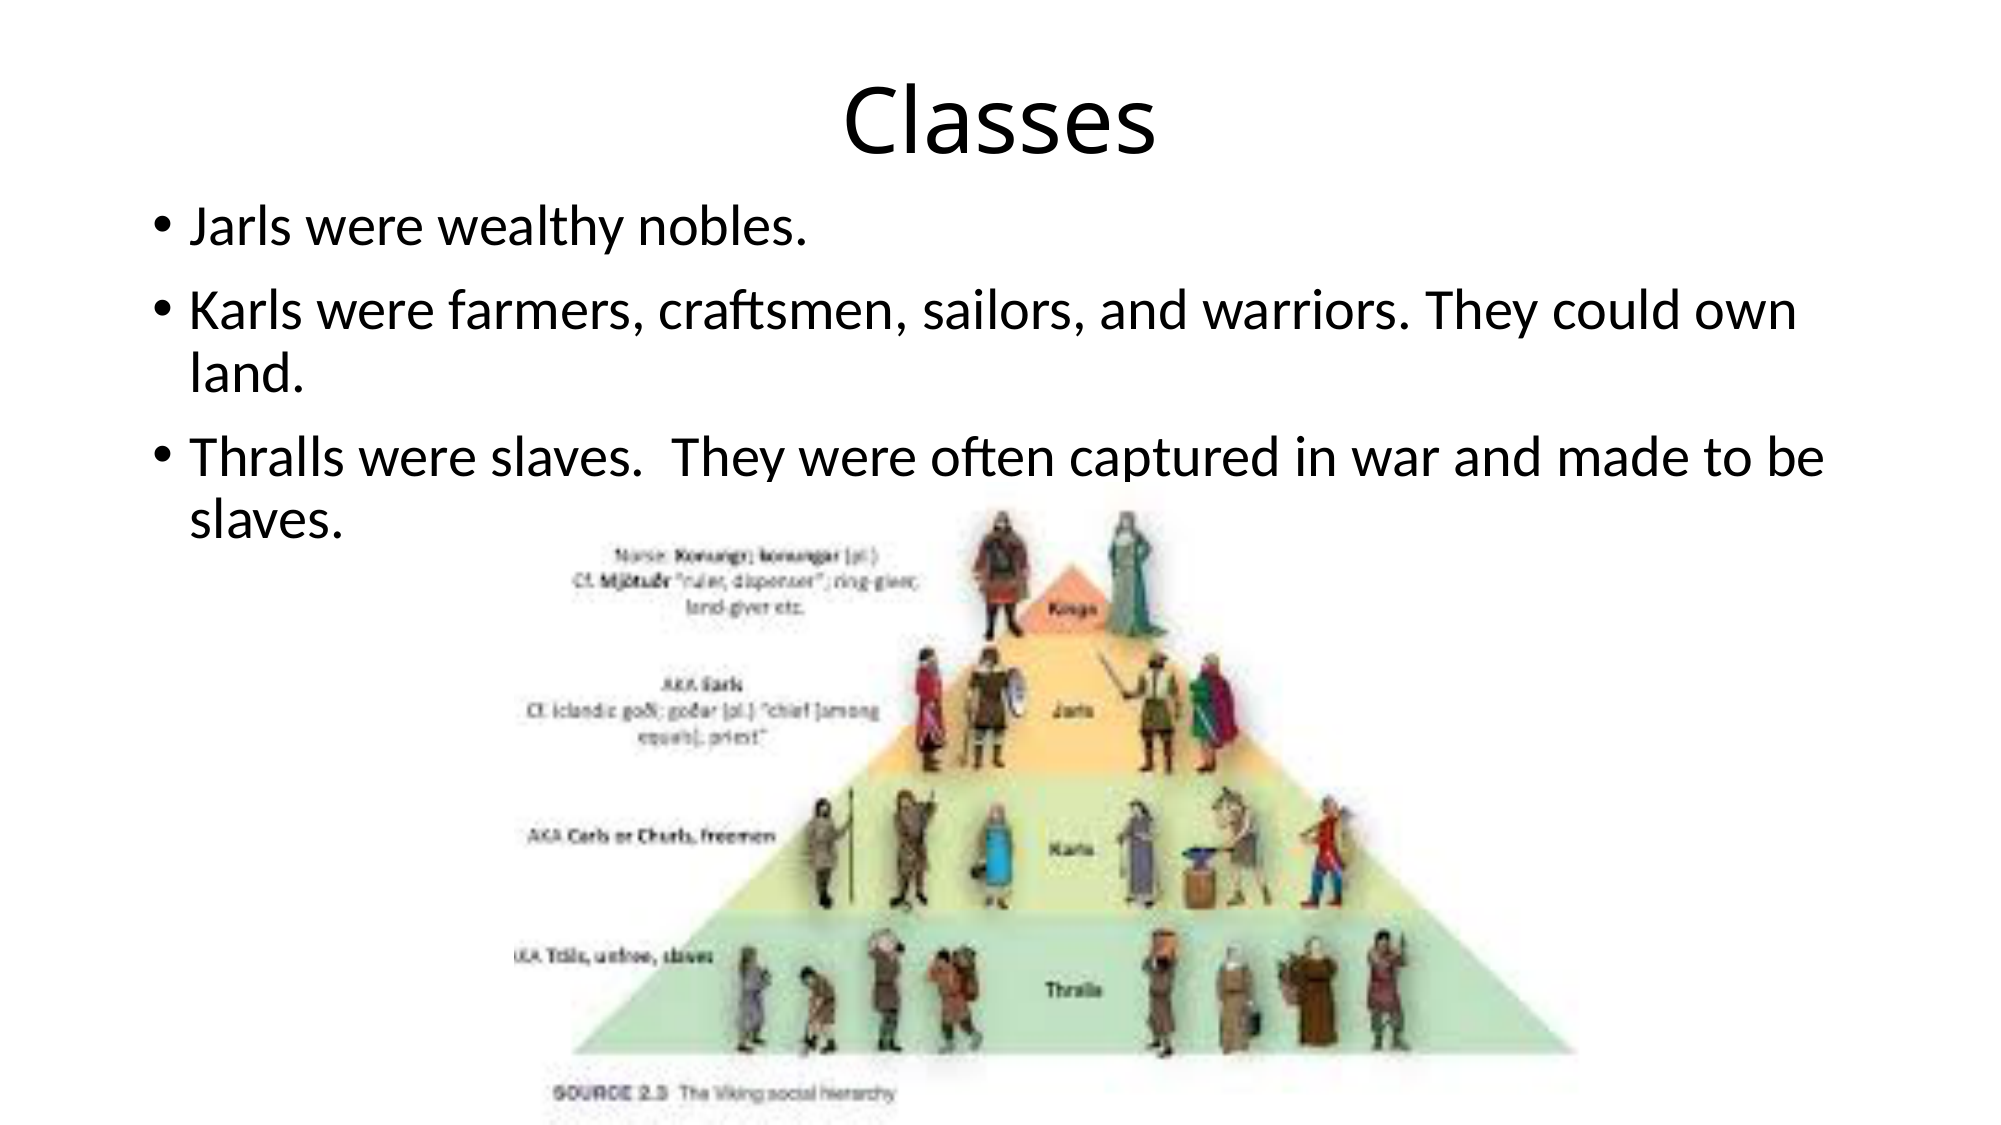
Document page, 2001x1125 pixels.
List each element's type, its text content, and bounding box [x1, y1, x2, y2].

picture [514, 482, 1624, 1125]
list Jarls were wealthy nobles. Karls were farmers, craftsmen, sailors, and warriors. They could own land. Thralls were slaves. They were often captured in war and made to be slaves. [137, 187, 1863, 1014]
title Classes [137, 59, 1863, 187]
